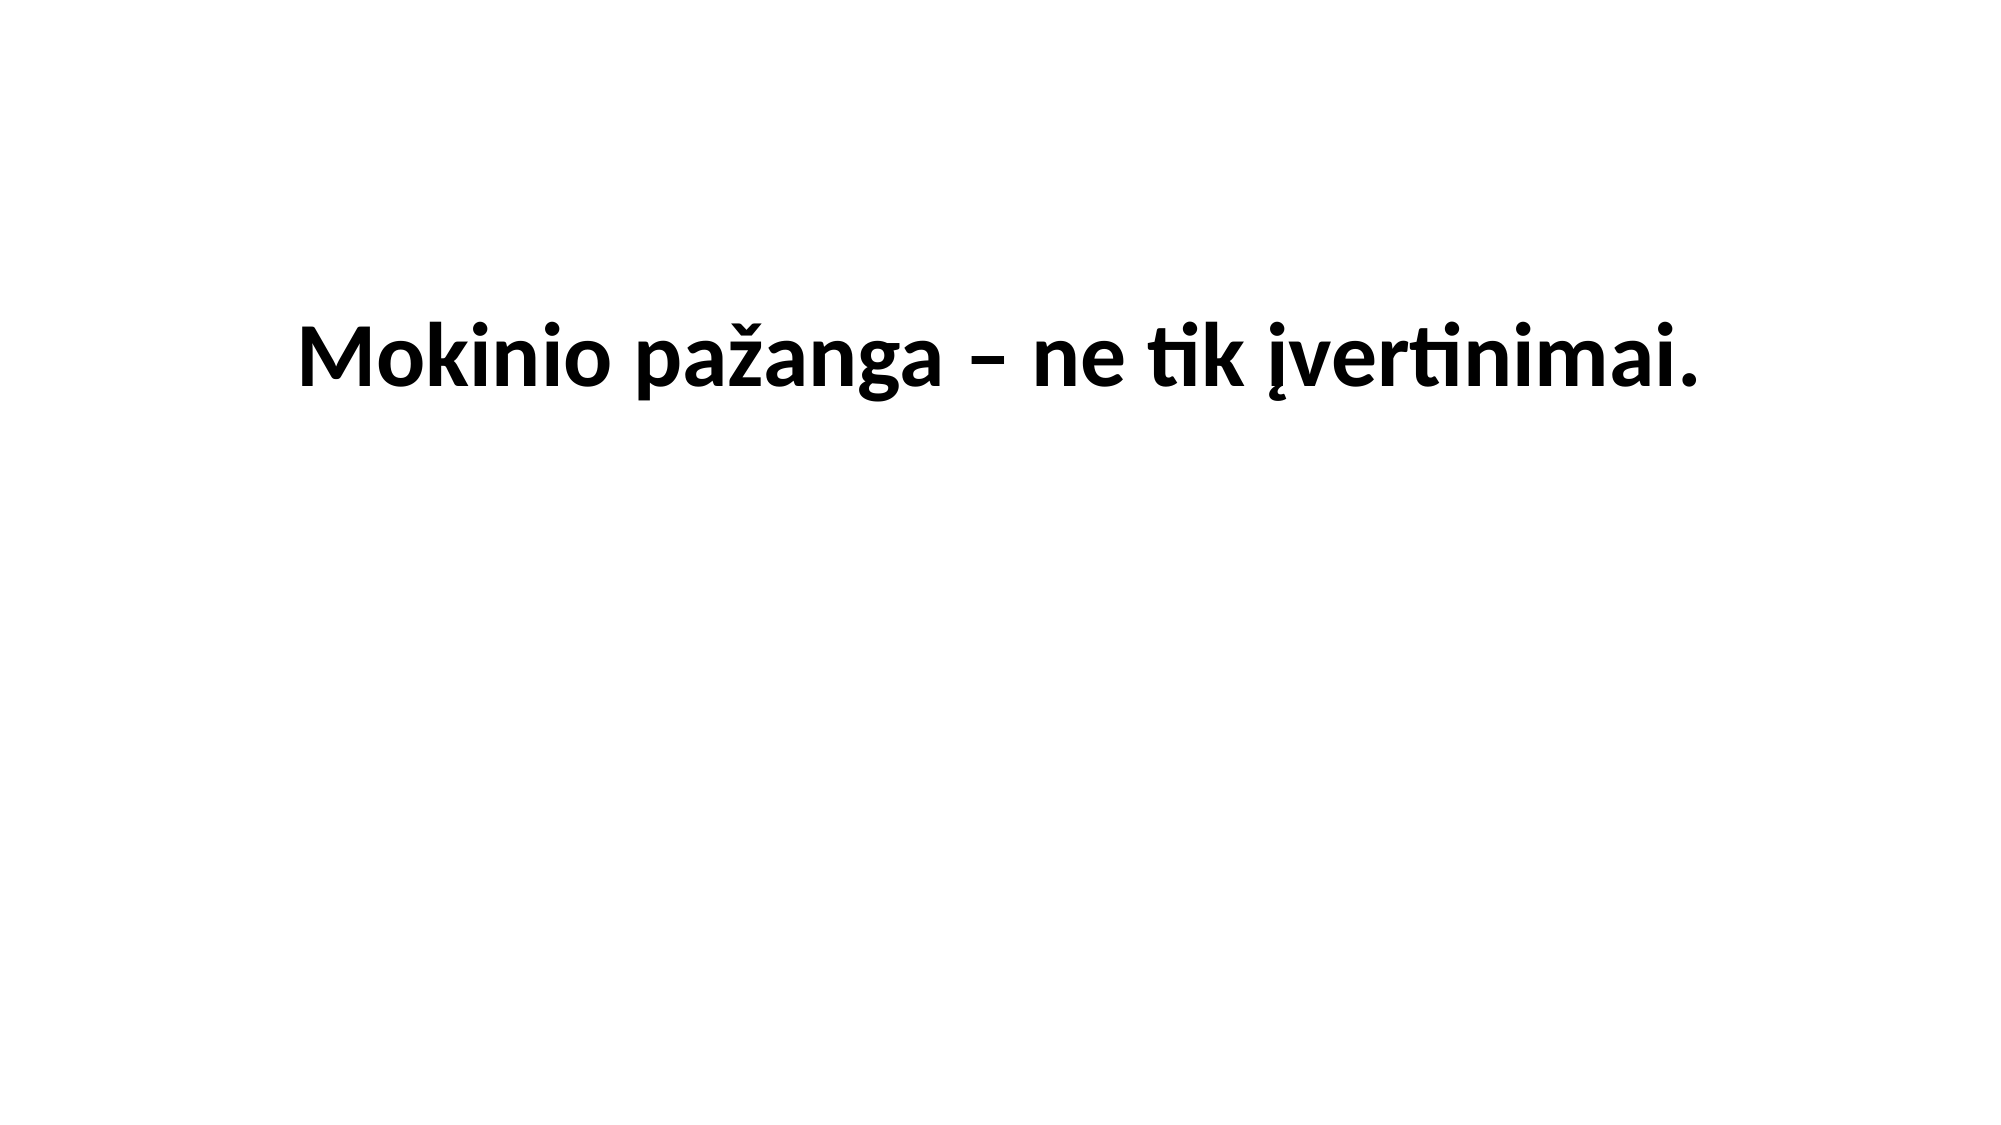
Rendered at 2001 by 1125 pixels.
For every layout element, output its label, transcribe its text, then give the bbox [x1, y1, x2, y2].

list Mokinio pažanga – ne tik įvertinimai. [137, 299, 1863, 1014]
